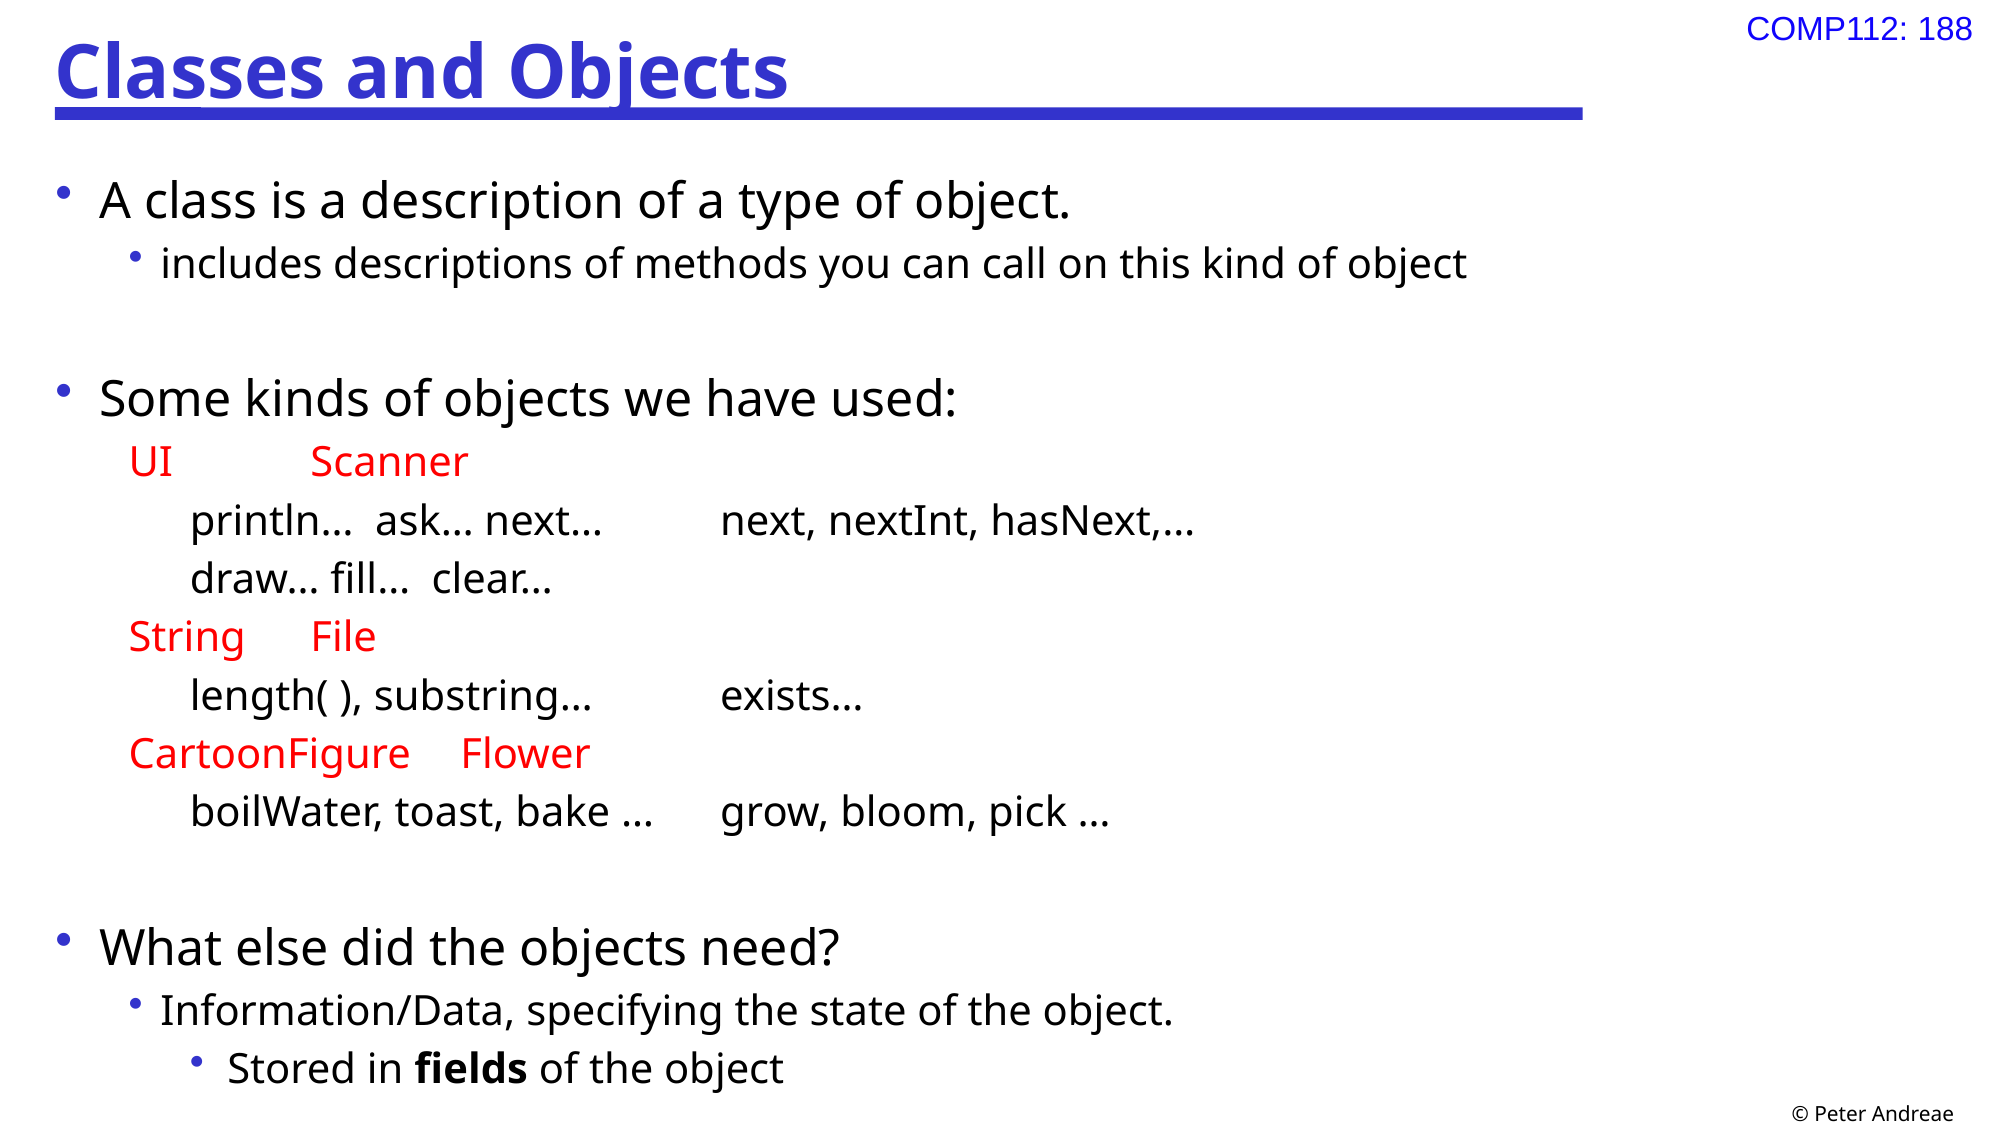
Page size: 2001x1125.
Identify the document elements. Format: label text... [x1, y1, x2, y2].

title Classes and Objects [38, 0, 1807, 138]
list A class is a description of a type of object. includes descriptions of methods you can call on this kind of object Some kinds of objects we have used: UI Scanner println… ask… next… next, nextInt, hasNext,… draw… fill… clear… String File length( ), substring… exists… CartoonFigure Flower boilWater, toast, bake … grow, bloom, pick … What else did the objects need? Information/Data, specifying the state of the object. Stored in fields of the object [40, 160, 1960, 1125]
